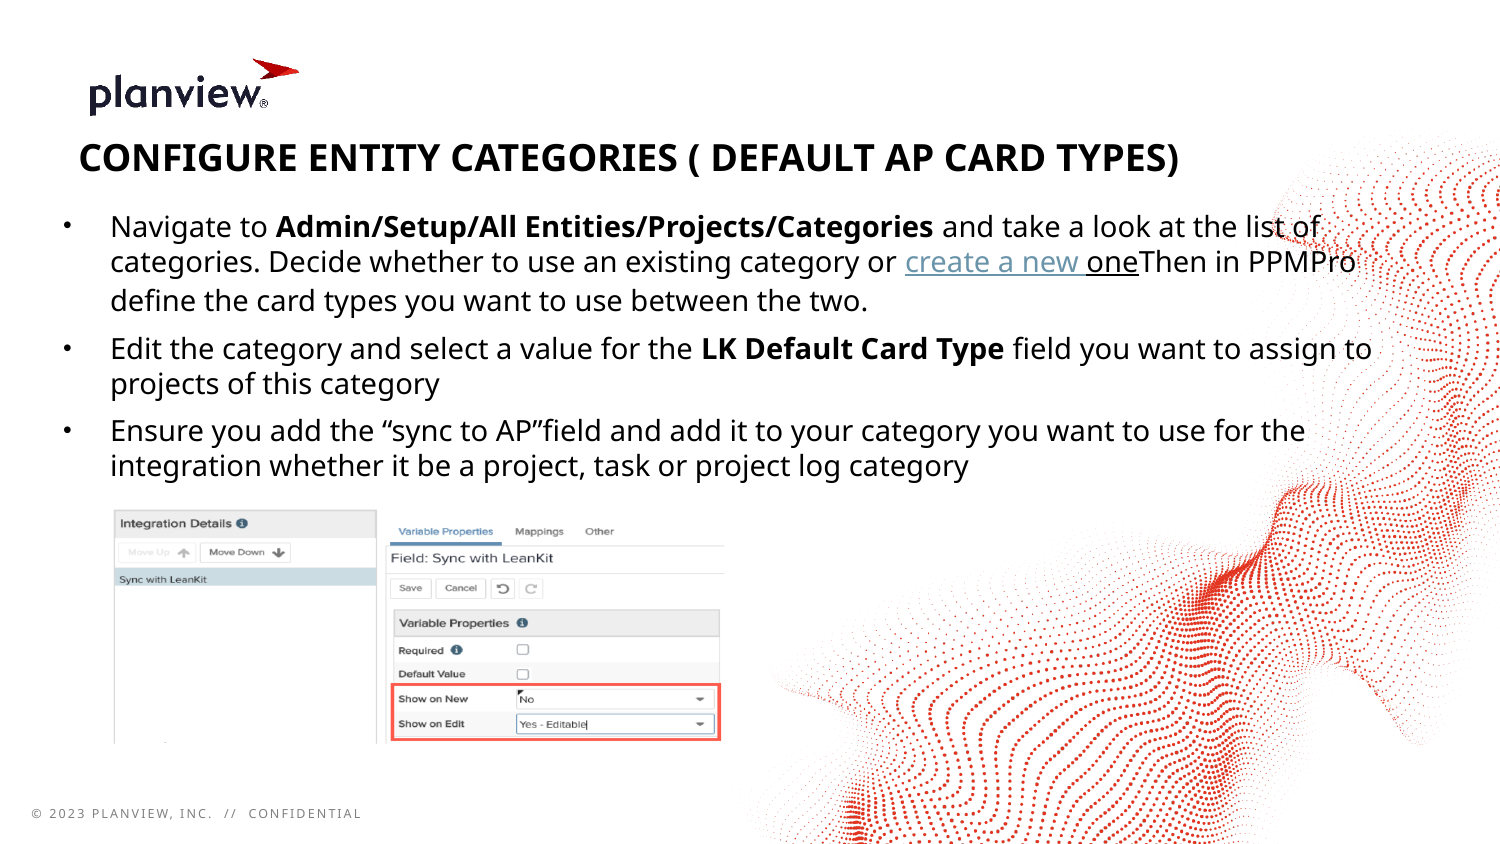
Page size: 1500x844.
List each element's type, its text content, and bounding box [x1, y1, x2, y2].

title Configure Entity Categories ( Default AP Card types) [63, 118, 1276, 194]
picture [0, 0, 1500, 844]
subtitle Navigate to Admin/Setup/All Entities/Projects/Categories and take a look at the list of categories. Decide whether to use an existing category or create a new oneThen in PPMPro define the card types you want to use between the two. Edit the category and select a value for the LK Default Card Type field you want to assign to projects of this category Ensure you add the “sync to AP”field and add it to your category you want to use for the integration whether it be a project, task or project log category [48, 194, 1412, 550]
